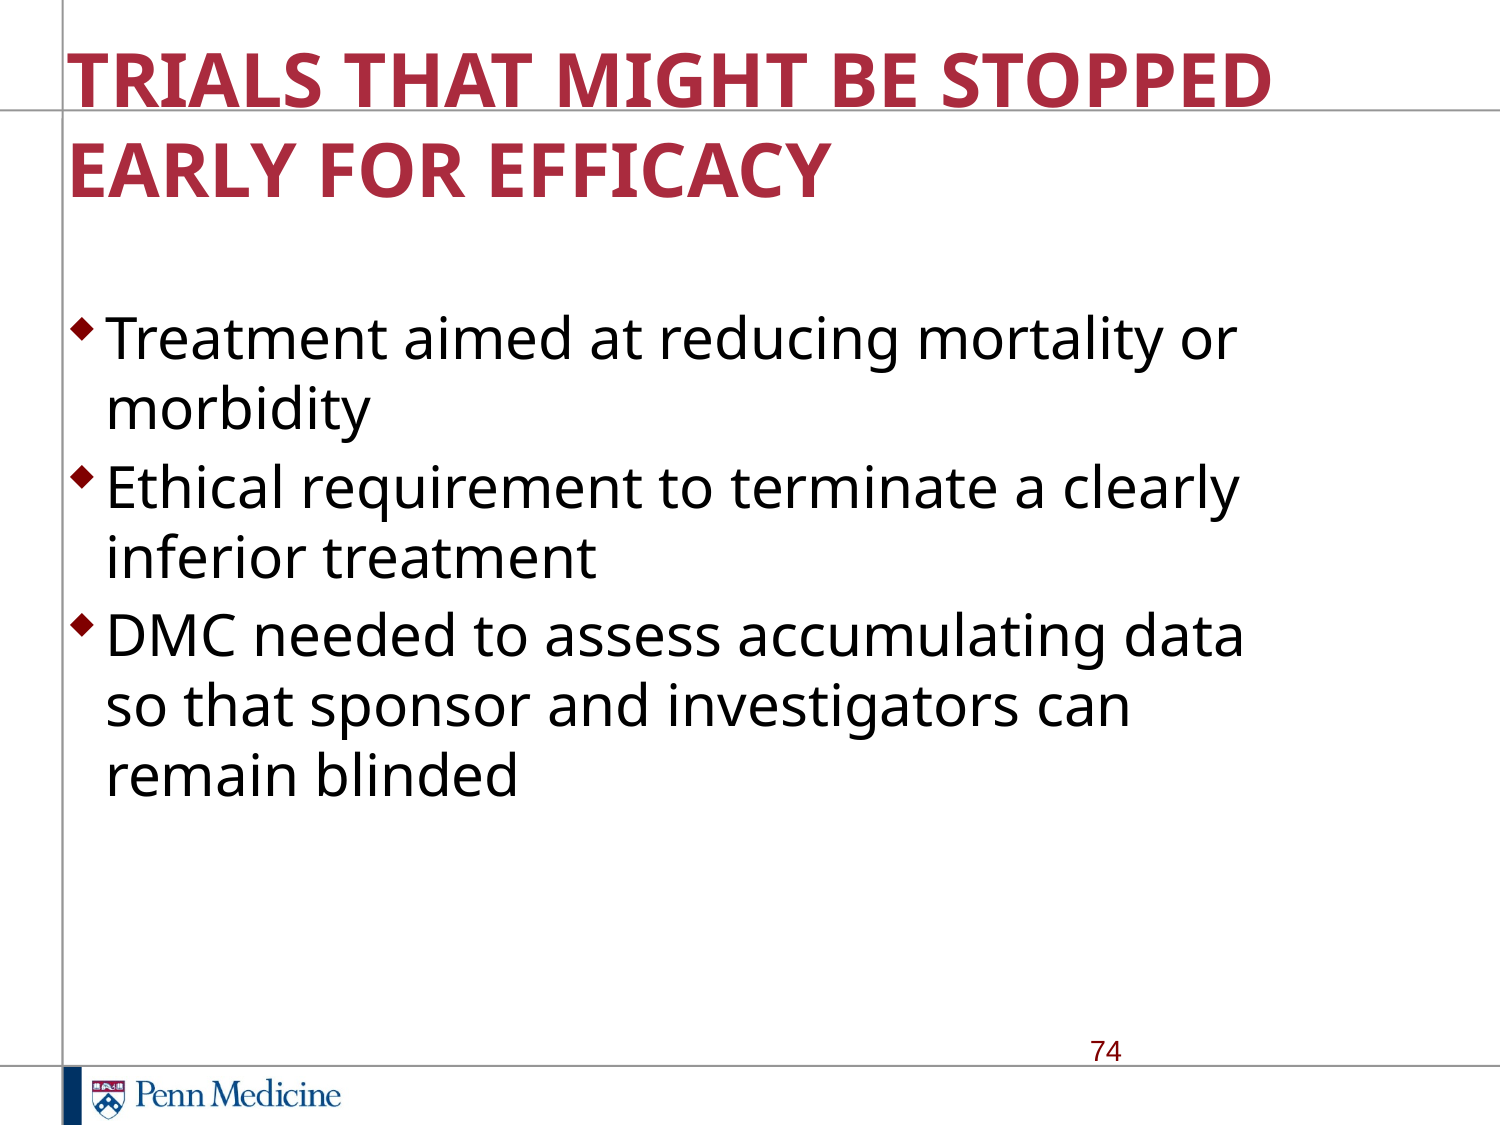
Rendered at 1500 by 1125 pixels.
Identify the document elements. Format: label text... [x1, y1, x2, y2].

list Treatment aimed at reducing mortality or morbidity Ethical requirement to terminate a clearly inferior treatment DMC needed to assess accumulating data so that sponsor and investigators can remain blinded [64, 285, 1287, 919]
slide_number 74 [1074, 1025, 1388, 1100]
title TRIALS THAT MIGHT BE STOPPED EARLY FOR EFFICACY [66, 99, 1342, 213]
picture [86, 1076, 349, 1121]
